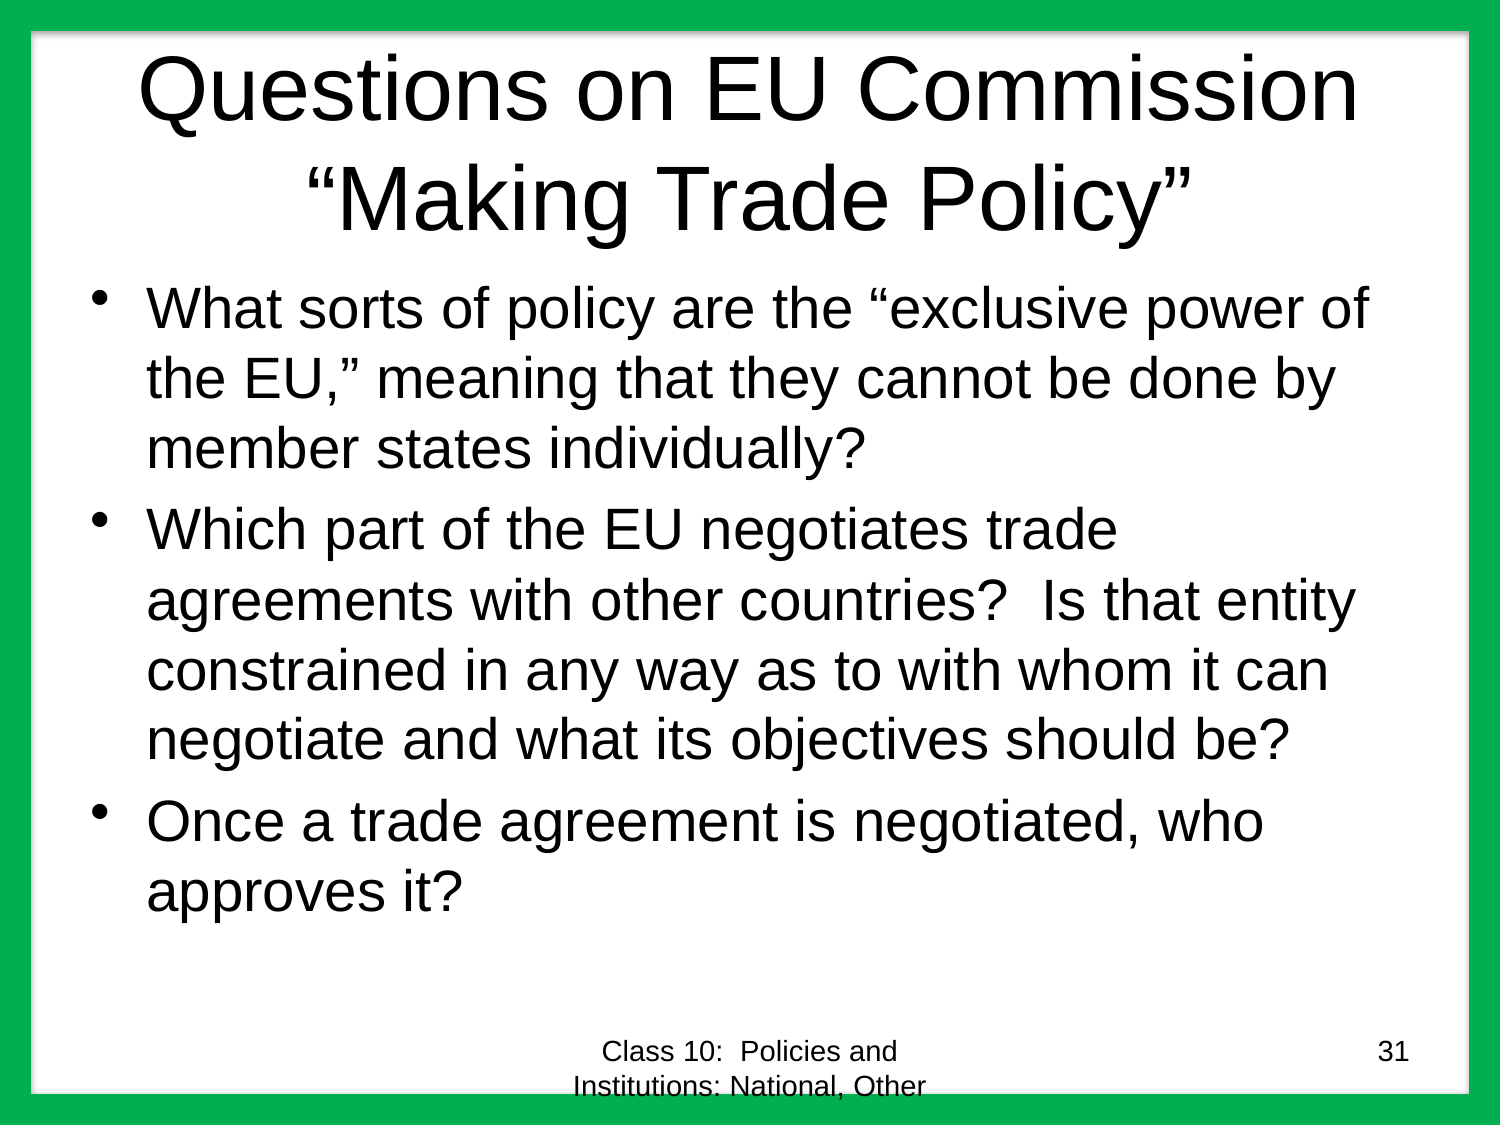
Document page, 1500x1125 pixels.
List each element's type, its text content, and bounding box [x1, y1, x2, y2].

slide_number 31 [1074, 1024, 1426, 1103]
footer Class 10: Policies and Institutions: National, Other [512, 1024, 988, 1103]
text_box [0, 0, 1500, 1125]
